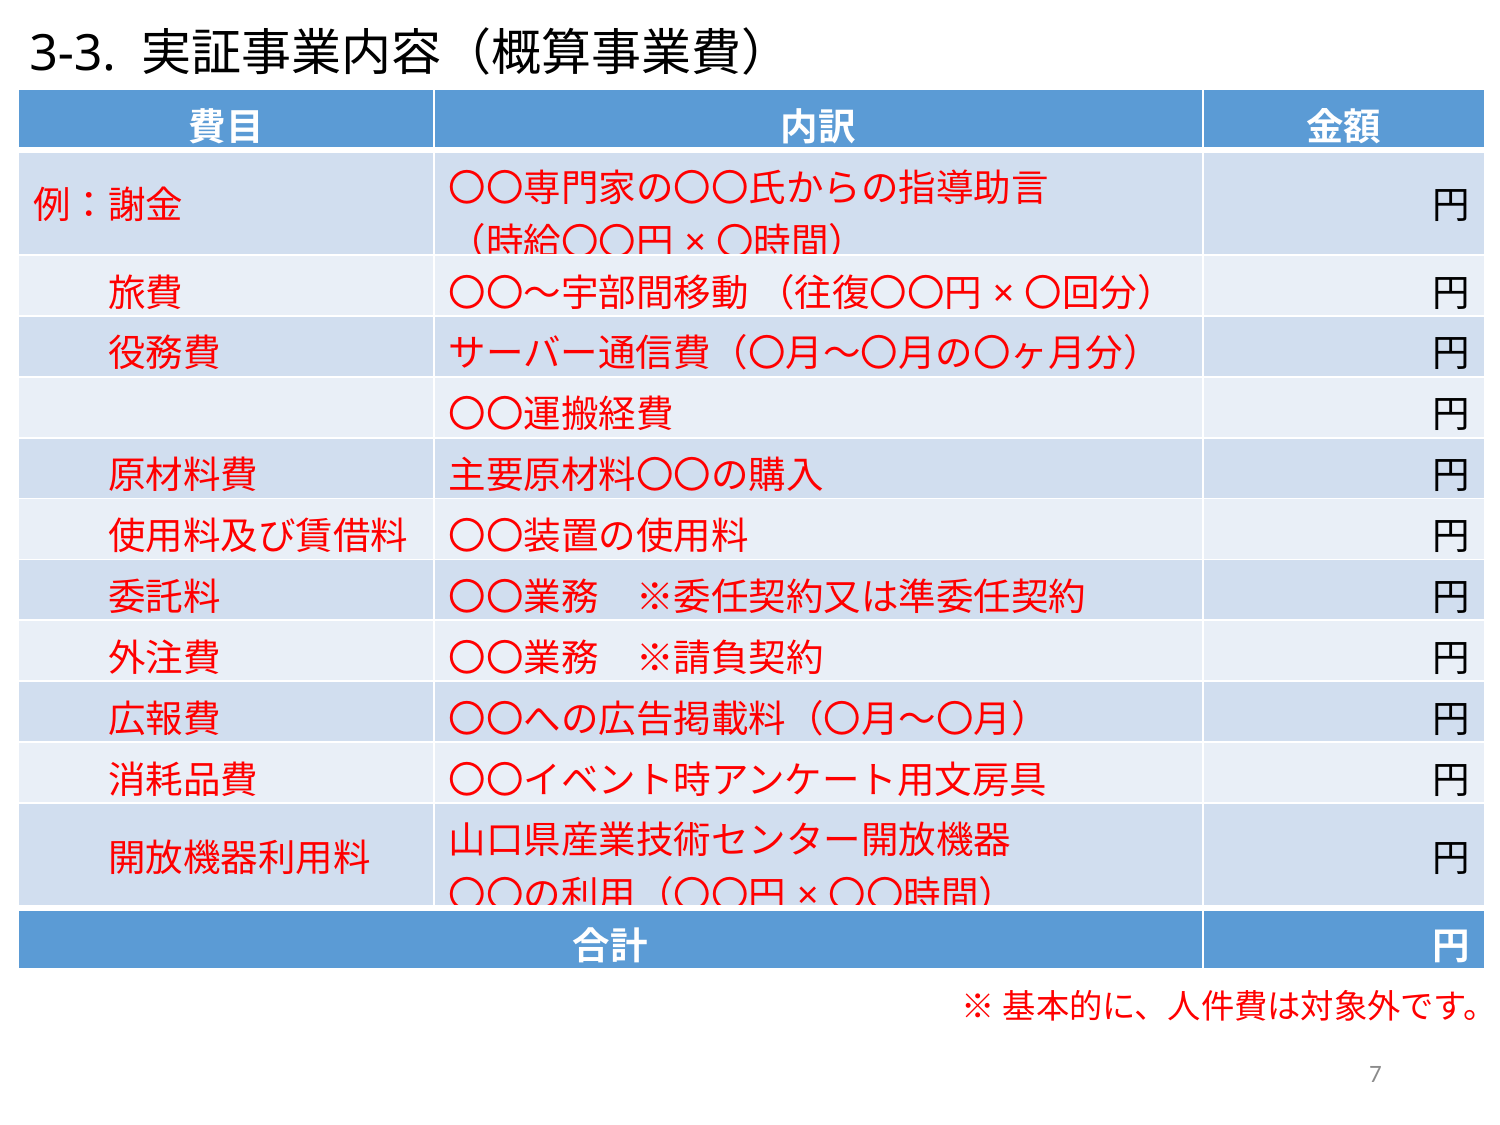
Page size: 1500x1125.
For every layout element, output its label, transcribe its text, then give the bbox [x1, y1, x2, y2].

table_cell 円 [1204, 560, 1484, 619]
table_cell サーバー通信費（〇月～〇月の〇ヶ月分） [435, 317, 1202, 376]
table_cell 円 [1204, 153, 1484, 254]
slide_number 7 [1059, 1042, 1397, 1103]
table_cell 役務費 [19, 317, 433, 376]
table_cell 使用料及び賃借料 [19, 499, 433, 559]
table_cell 〇〇～宇部間移動 （往復〇〇円×〇回分） [435, 256, 1202, 315]
table_cell 広報費 [19, 682, 433, 741]
table_cell 円 [1204, 621, 1484, 680]
table_cell 円 [1204, 378, 1484, 437]
table_cell 〇〇運搬経費 [435, 378, 1202, 437]
table_cell 円 [1204, 911, 1484, 968]
table_header 内訳 [435, 90, 1202, 147]
table_cell 〇〇業務 ※請負契約 [435, 621, 1202, 680]
text_box ※基本的に、人件費は対象外です。 [946, 978, 1500, 1033]
table_cell 例：謝金 [19, 153, 433, 254]
table_cell 山口県産業技術センター開放機器 〇〇の利用（〇〇円×〇〇時間） [435, 804, 1202, 905]
table_cell 委託料 [19, 560, 433, 619]
table_cell 円 [1204, 317, 1484, 376]
table_cell 合計 [19, 911, 1202, 968]
table_cell [19, 378, 433, 437]
table_cell 円 [1204, 499, 1484, 559]
table_cell 〇〇装置の使用料 [435, 499, 1202, 559]
table_cell 円 [1204, 682, 1484, 741]
table_cell 〇〇イベント時アンケート用文房具 [435, 743, 1202, 802]
table_cell 円 [1204, 743, 1484, 802]
table_cell 消耗品費 [19, 743, 433, 802]
table_cell 円 [1204, 439, 1484, 498]
table_cell 〇〇業務 ※委任契約又は準委任契約 [435, 560, 1202, 619]
table_header 金額 [1204, 90, 1484, 147]
table_cell 〇〇への広告掲載料（〇月～〇月） [435, 682, 1202, 741]
table_cell 外注費 [19, 621, 433, 680]
table_cell 開放機器利用料 [19, 804, 433, 905]
table_cell 主要原材料〇〇の購入 [435, 439, 1202, 498]
table_cell 旅費 [19, 256, 433, 315]
table_cell 〇〇専門家の〇〇氏からの指導助言 （時給〇〇円×〇時間） [435, 153, 1202, 254]
table_cell 円 [1204, 256, 1484, 315]
table_cell 円 [1204, 804, 1484, 905]
text_box 3-3. 実証事業内容（概算事業費） [14, 13, 1046, 89]
table_cell 原材料費 [19, 439, 433, 498]
table_header 費目 [19, 90, 433, 147]
